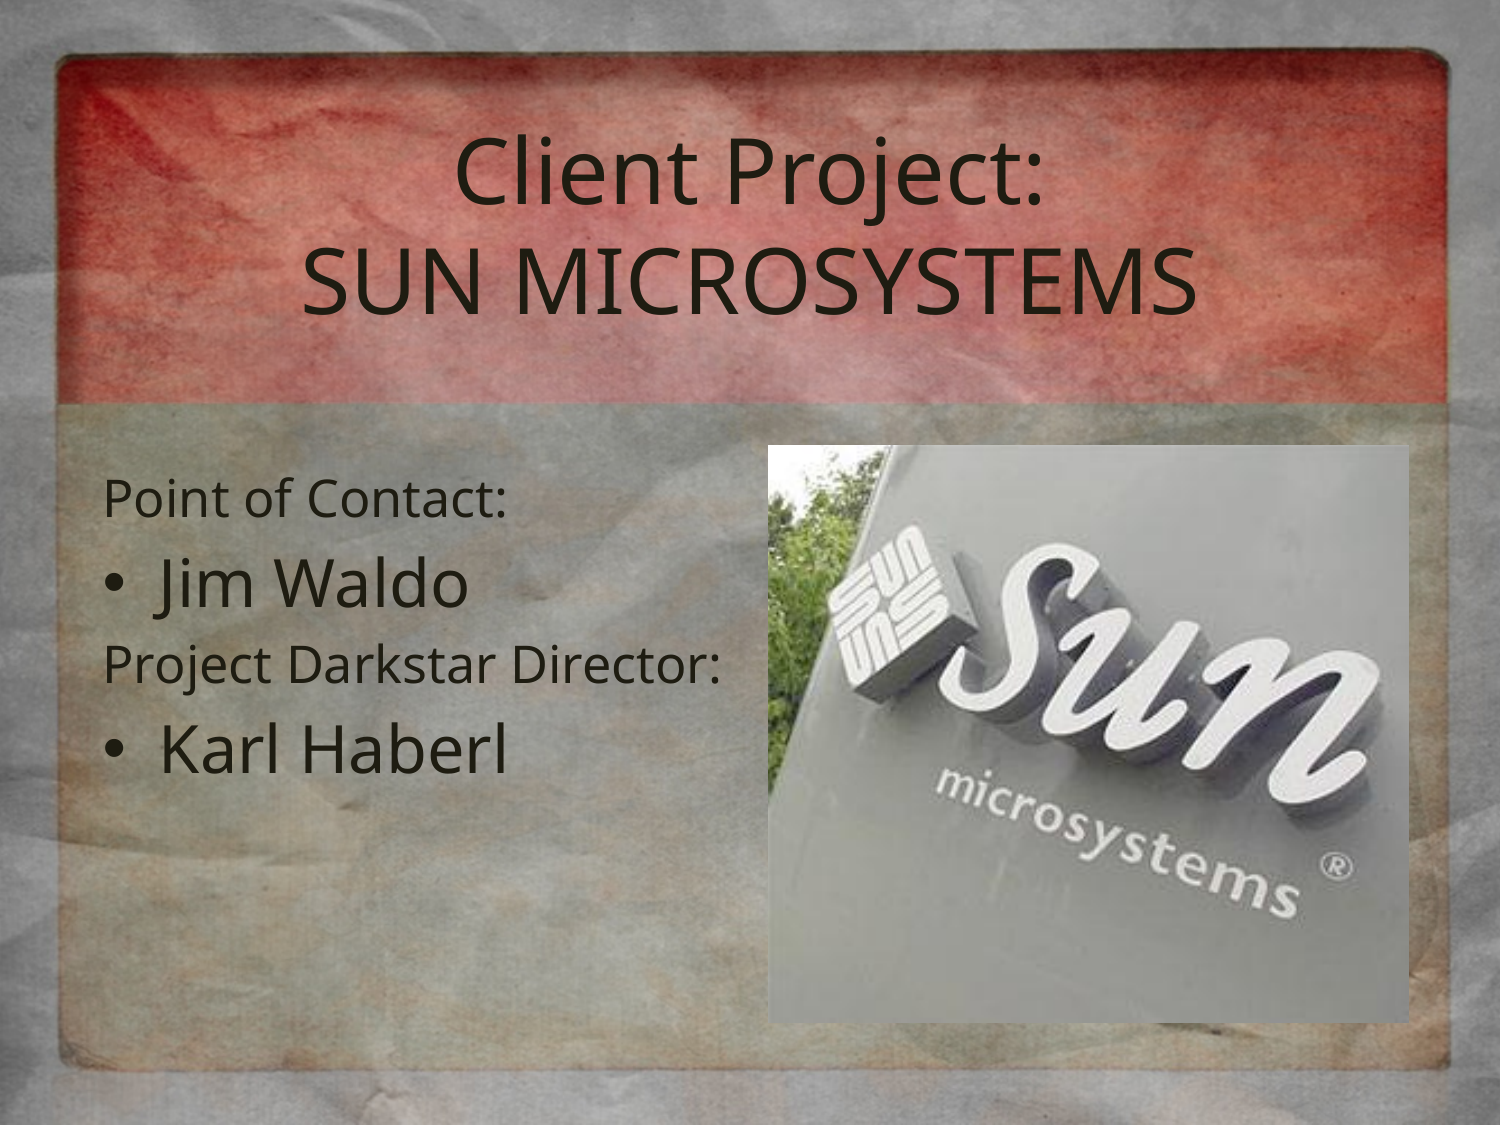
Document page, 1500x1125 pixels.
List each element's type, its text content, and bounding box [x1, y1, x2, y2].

picture [0, 0, 1500, 1125]
title Client Project: SUN MICROSYSTEMS [75, 45, 1425, 400]
list Point of Contact: Jim Waldo Project Darkstar Director: Karl Haberl [87, 457, 813, 1063]
